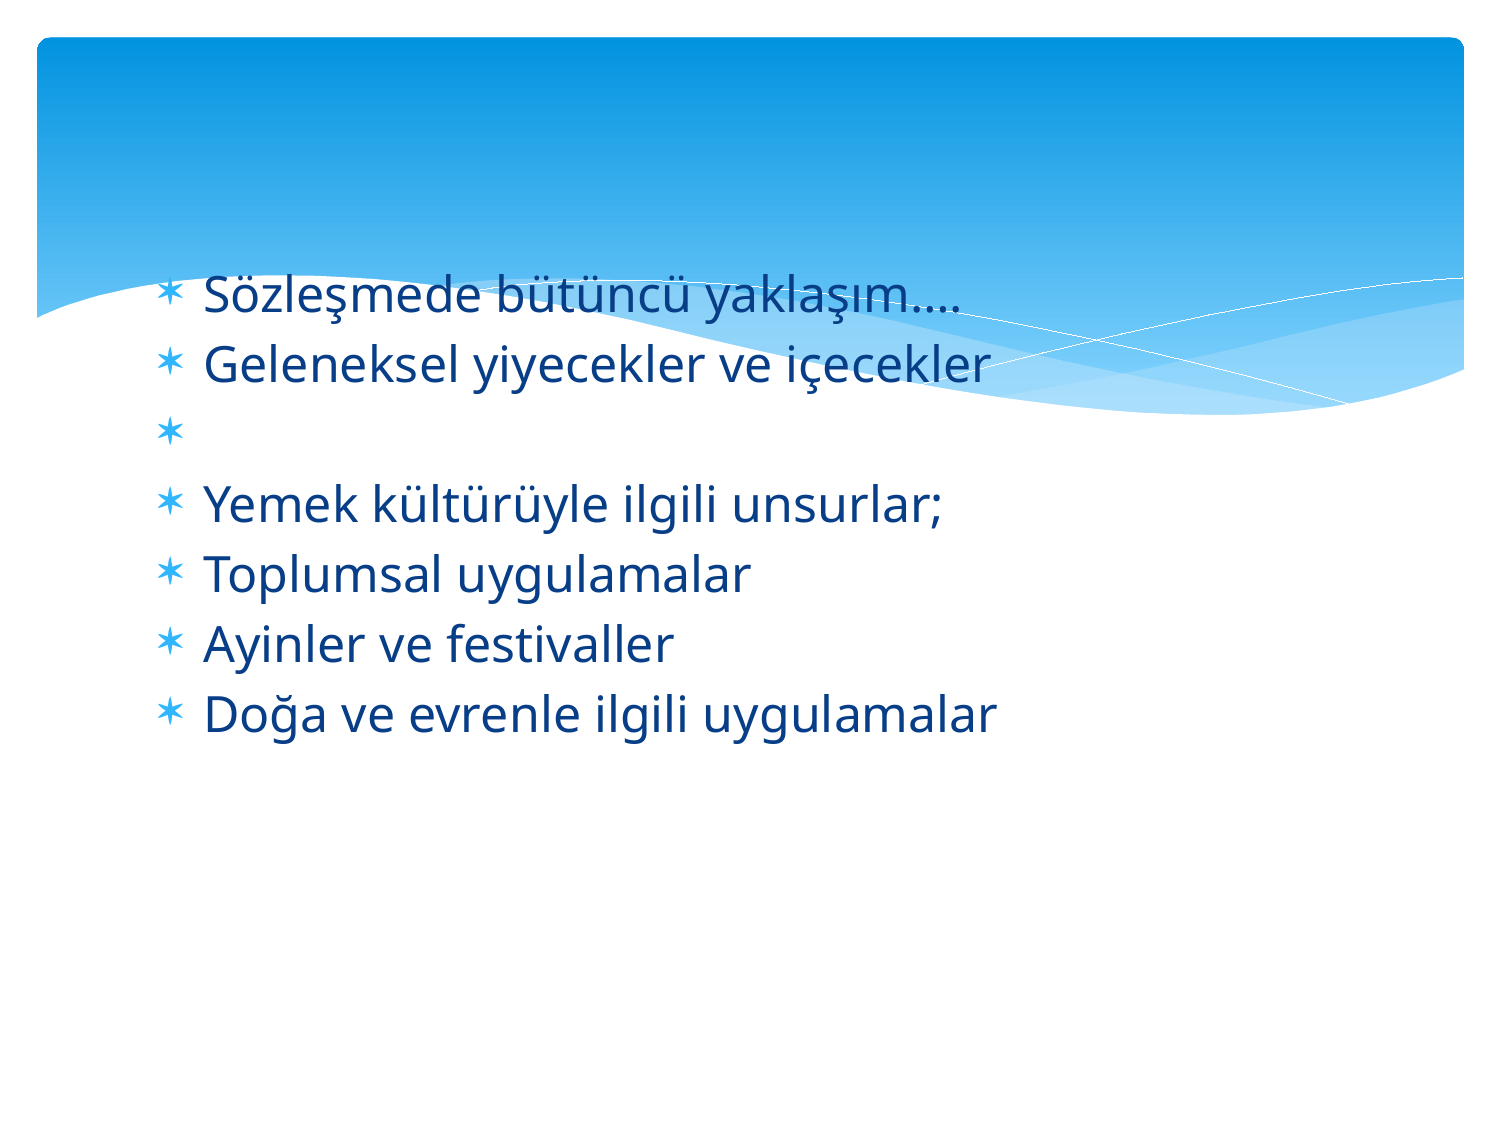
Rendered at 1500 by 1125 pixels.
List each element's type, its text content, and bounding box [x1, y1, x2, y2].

list Sözleşmede bütüncü yaklaşım…. Geleneksel yiyecekler ve içecekler Yemek kültürüyle ilgili unsurlar; Toplumsal uygulamalar Ayinler ve festivaller Doğa ve evrenle ilgili uygulamalar [143, 255, 1359, 1005]
